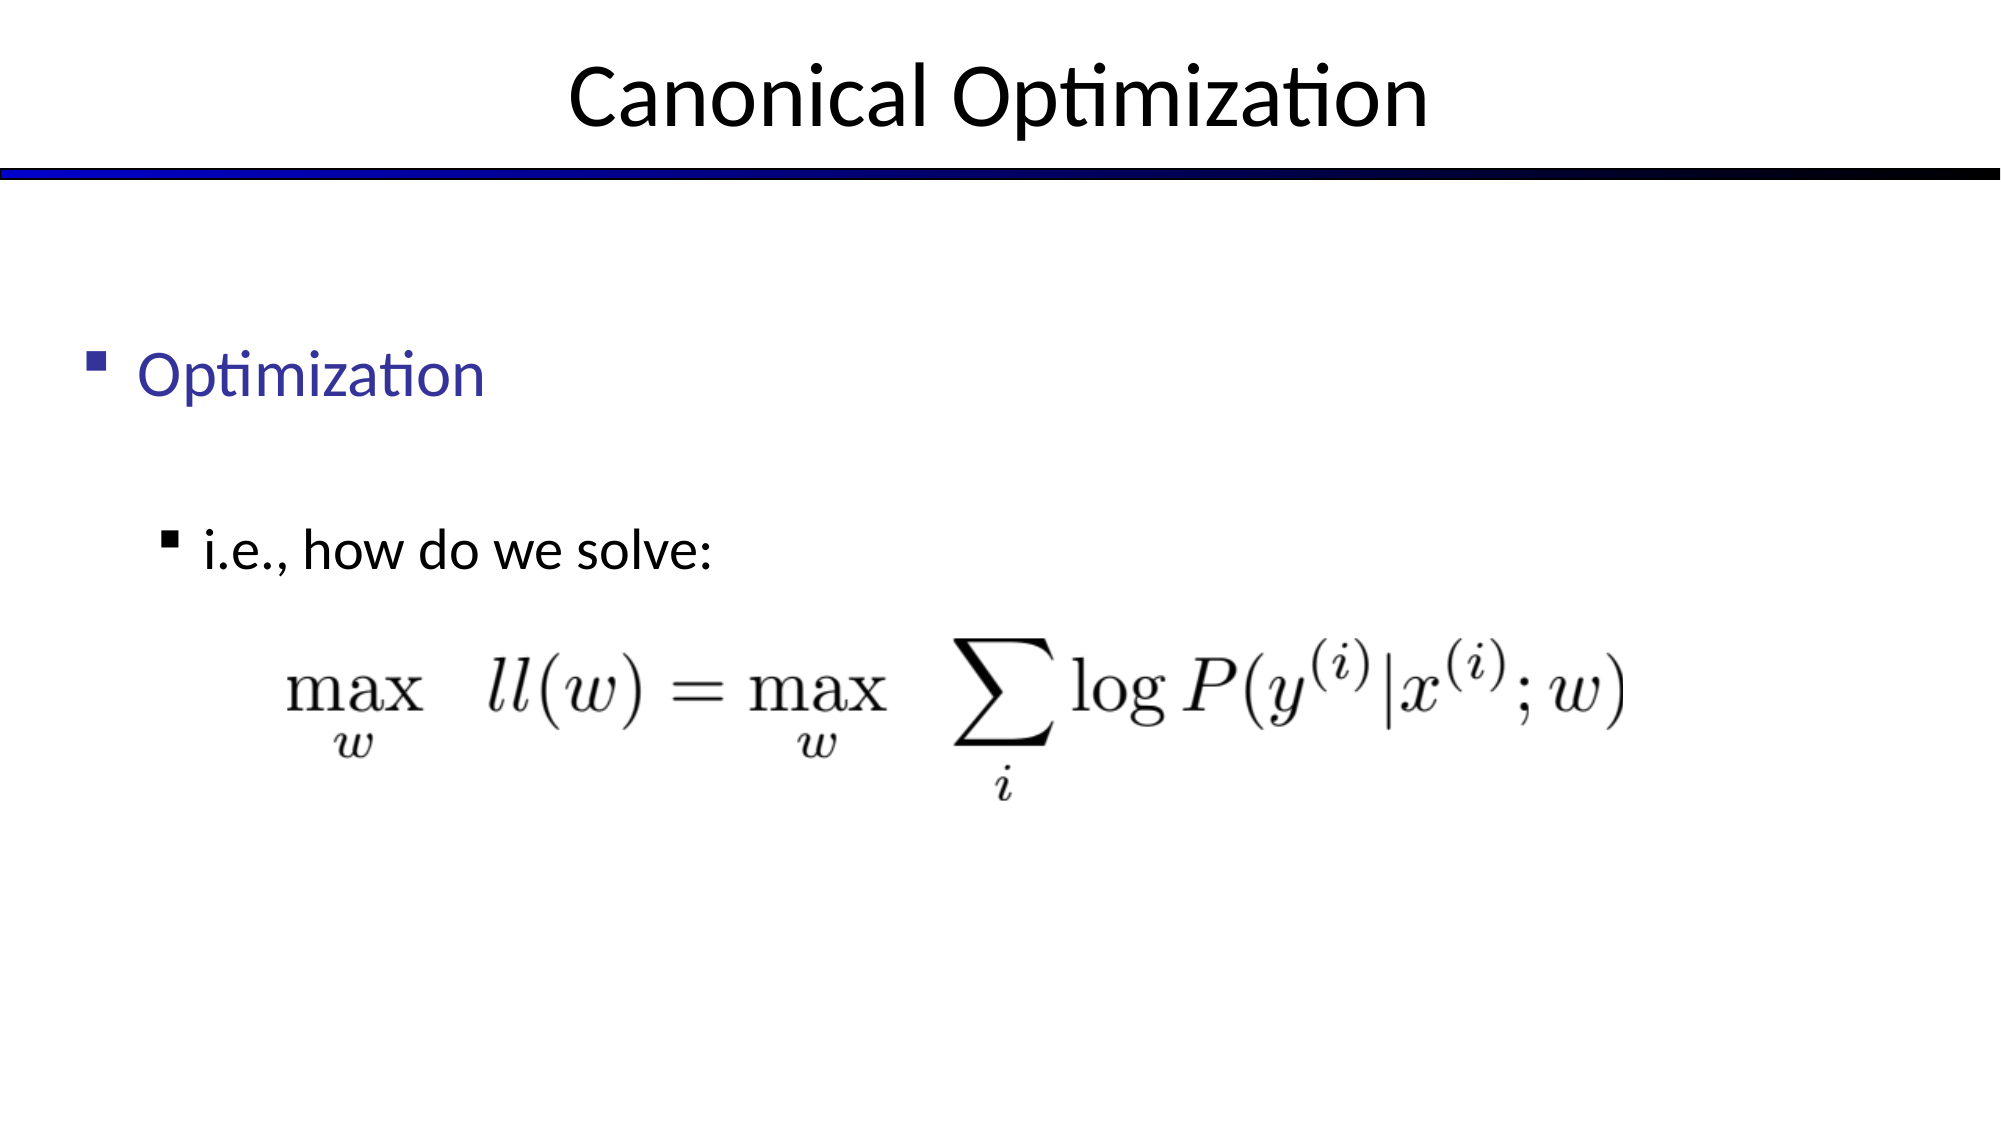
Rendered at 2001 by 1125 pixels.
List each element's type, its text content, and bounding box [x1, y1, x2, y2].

picture [287, 637, 1624, 801]
list Optimization i.e., how do we solve: [66, 228, 1934, 1006]
title Canonical Optimization [0, 0, 2000, 184]
